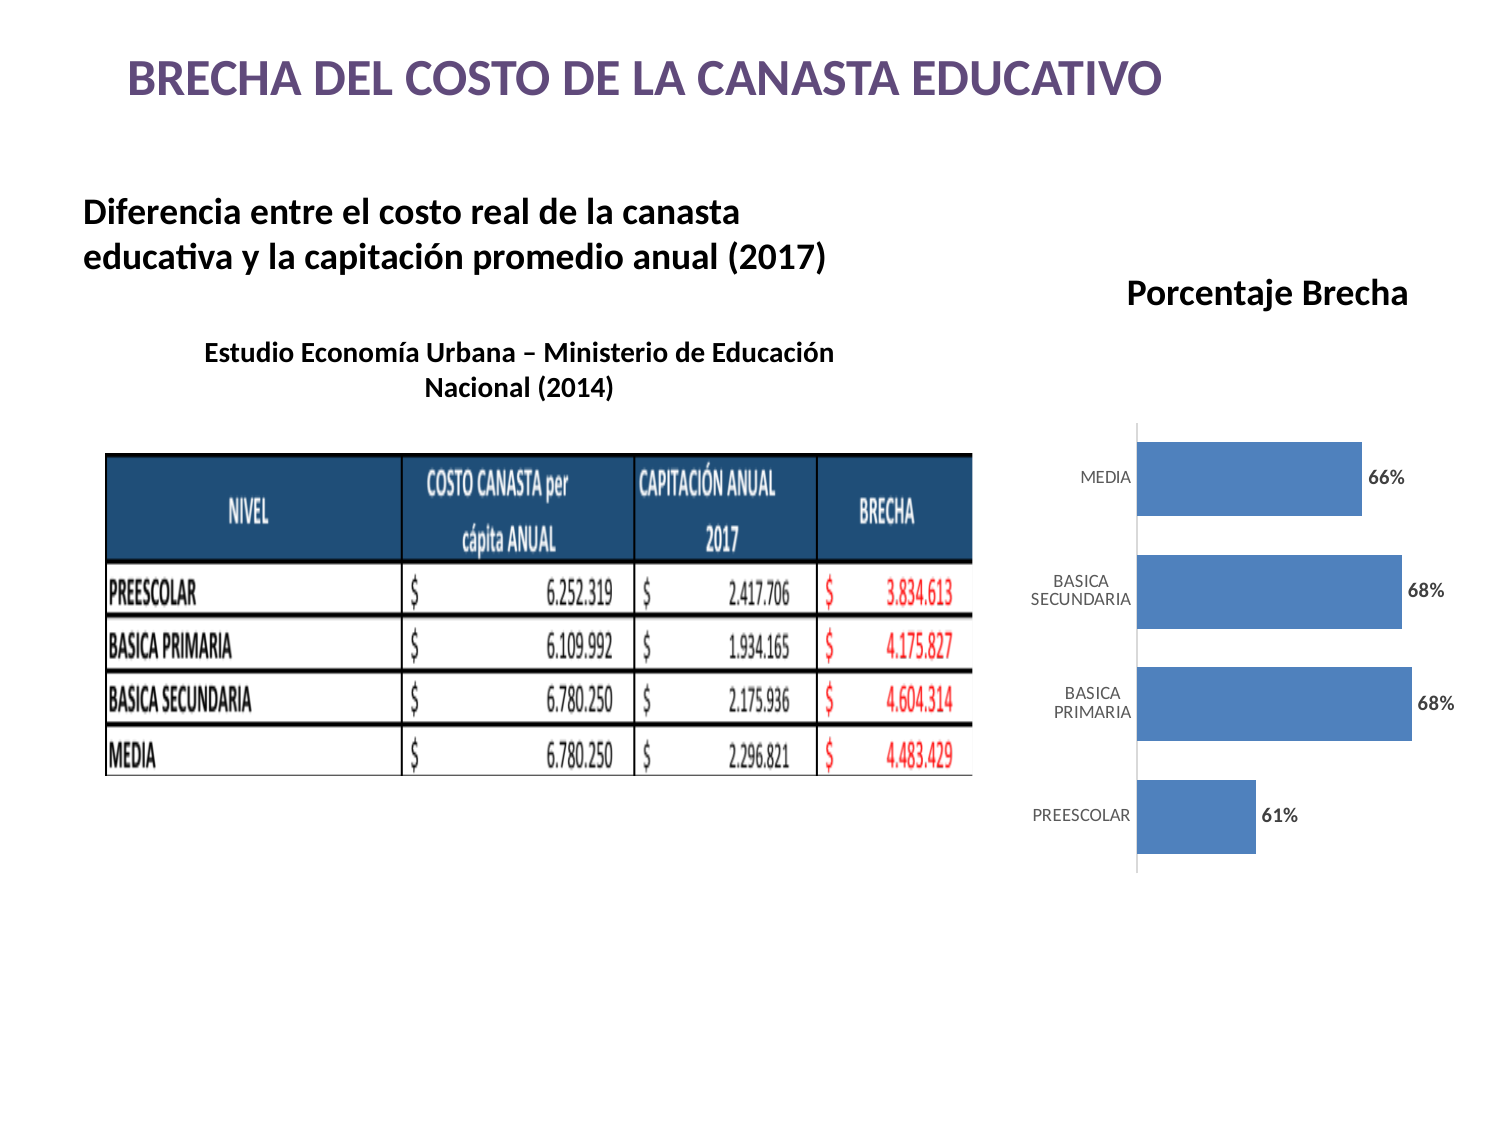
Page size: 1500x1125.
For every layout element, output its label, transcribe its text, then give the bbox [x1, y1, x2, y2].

text_box Porcentaje Brecha [1082, 260, 1454, 321]
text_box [104, 452, 973, 776]
text_box Diferencia entre el costo real de la canasta educativa y la capitación promedio anual (2017) [68, 179, 908, 285]
text_box Estudio Economía Urbana – Ministerio de Educación Nacional (2014) [171, 326, 869, 412]
chart [1004, 397, 1454, 900]
title BRECHA DEL COSTO DE LA CANASTA EDUCATIVO [112, 0, 1412, 150]
